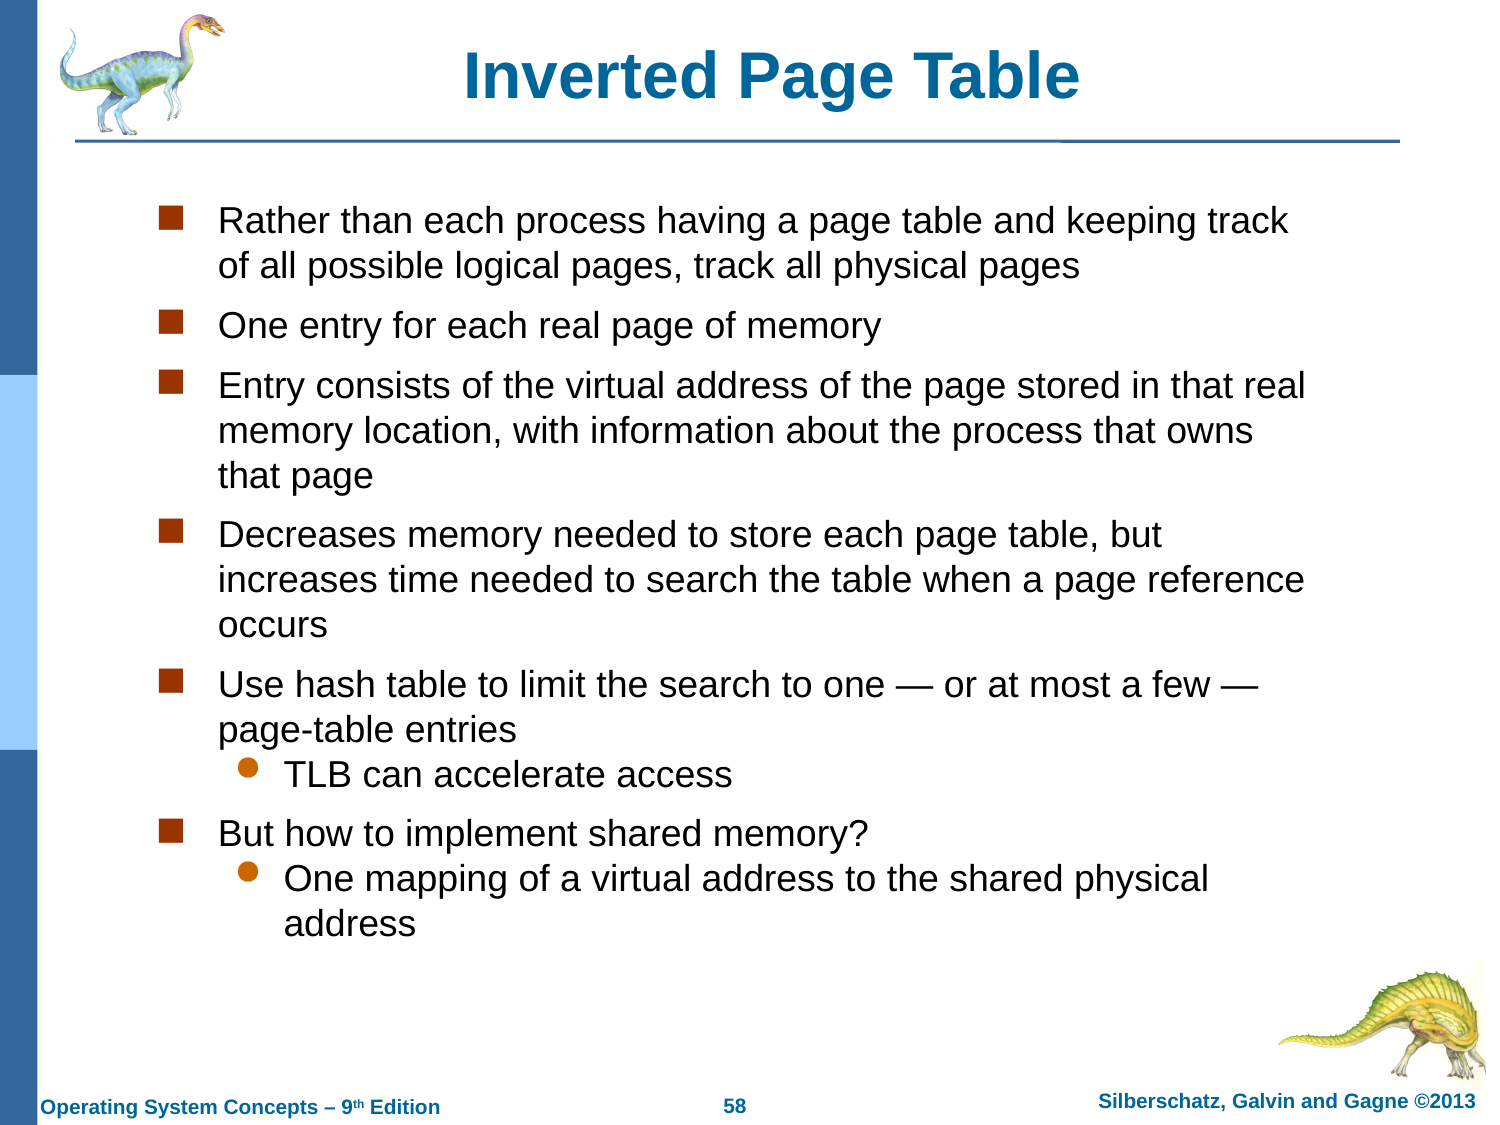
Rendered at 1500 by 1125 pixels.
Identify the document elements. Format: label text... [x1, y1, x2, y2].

title Inverted Page Table [119, 24, 1426, 121]
picture [46, 0, 243, 149]
picture [1275, 959, 1486, 1090]
list Rather than each process having a page table and keeping track of all possible logical pages, track all physical pages One entry for each real page of memory Entry consists of the virtual address of the page stored in that real memory location, with information about the process that owns that page Decreases memory needed to store each page table, but increases time needed to search the table when a page reference occurs Use hash table to limit the search to one — or at most a few — page-table entries TLB can accelerate access But how to implement shared memory? One mapping of a virtual address to the shared physical address [153, 188, 1316, 976]
slide_number 58 [714, 1084, 756, 1125]
